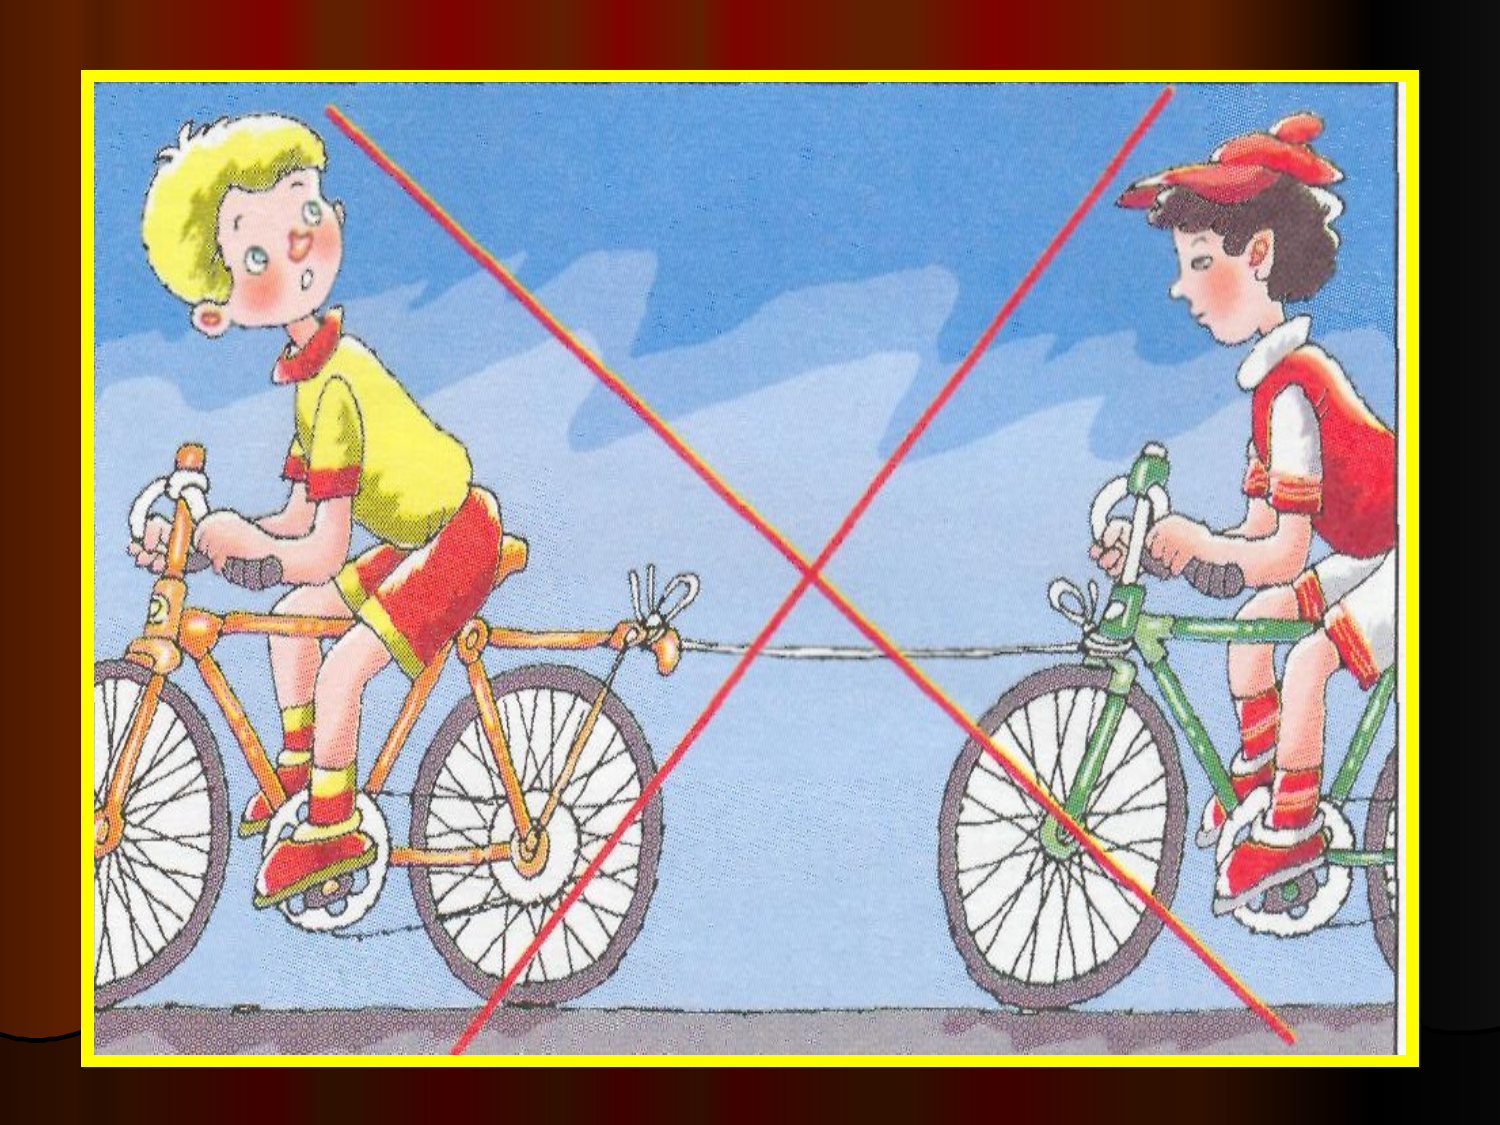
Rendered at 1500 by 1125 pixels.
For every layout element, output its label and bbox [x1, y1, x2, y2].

list [93, 81, 1407, 1055]
